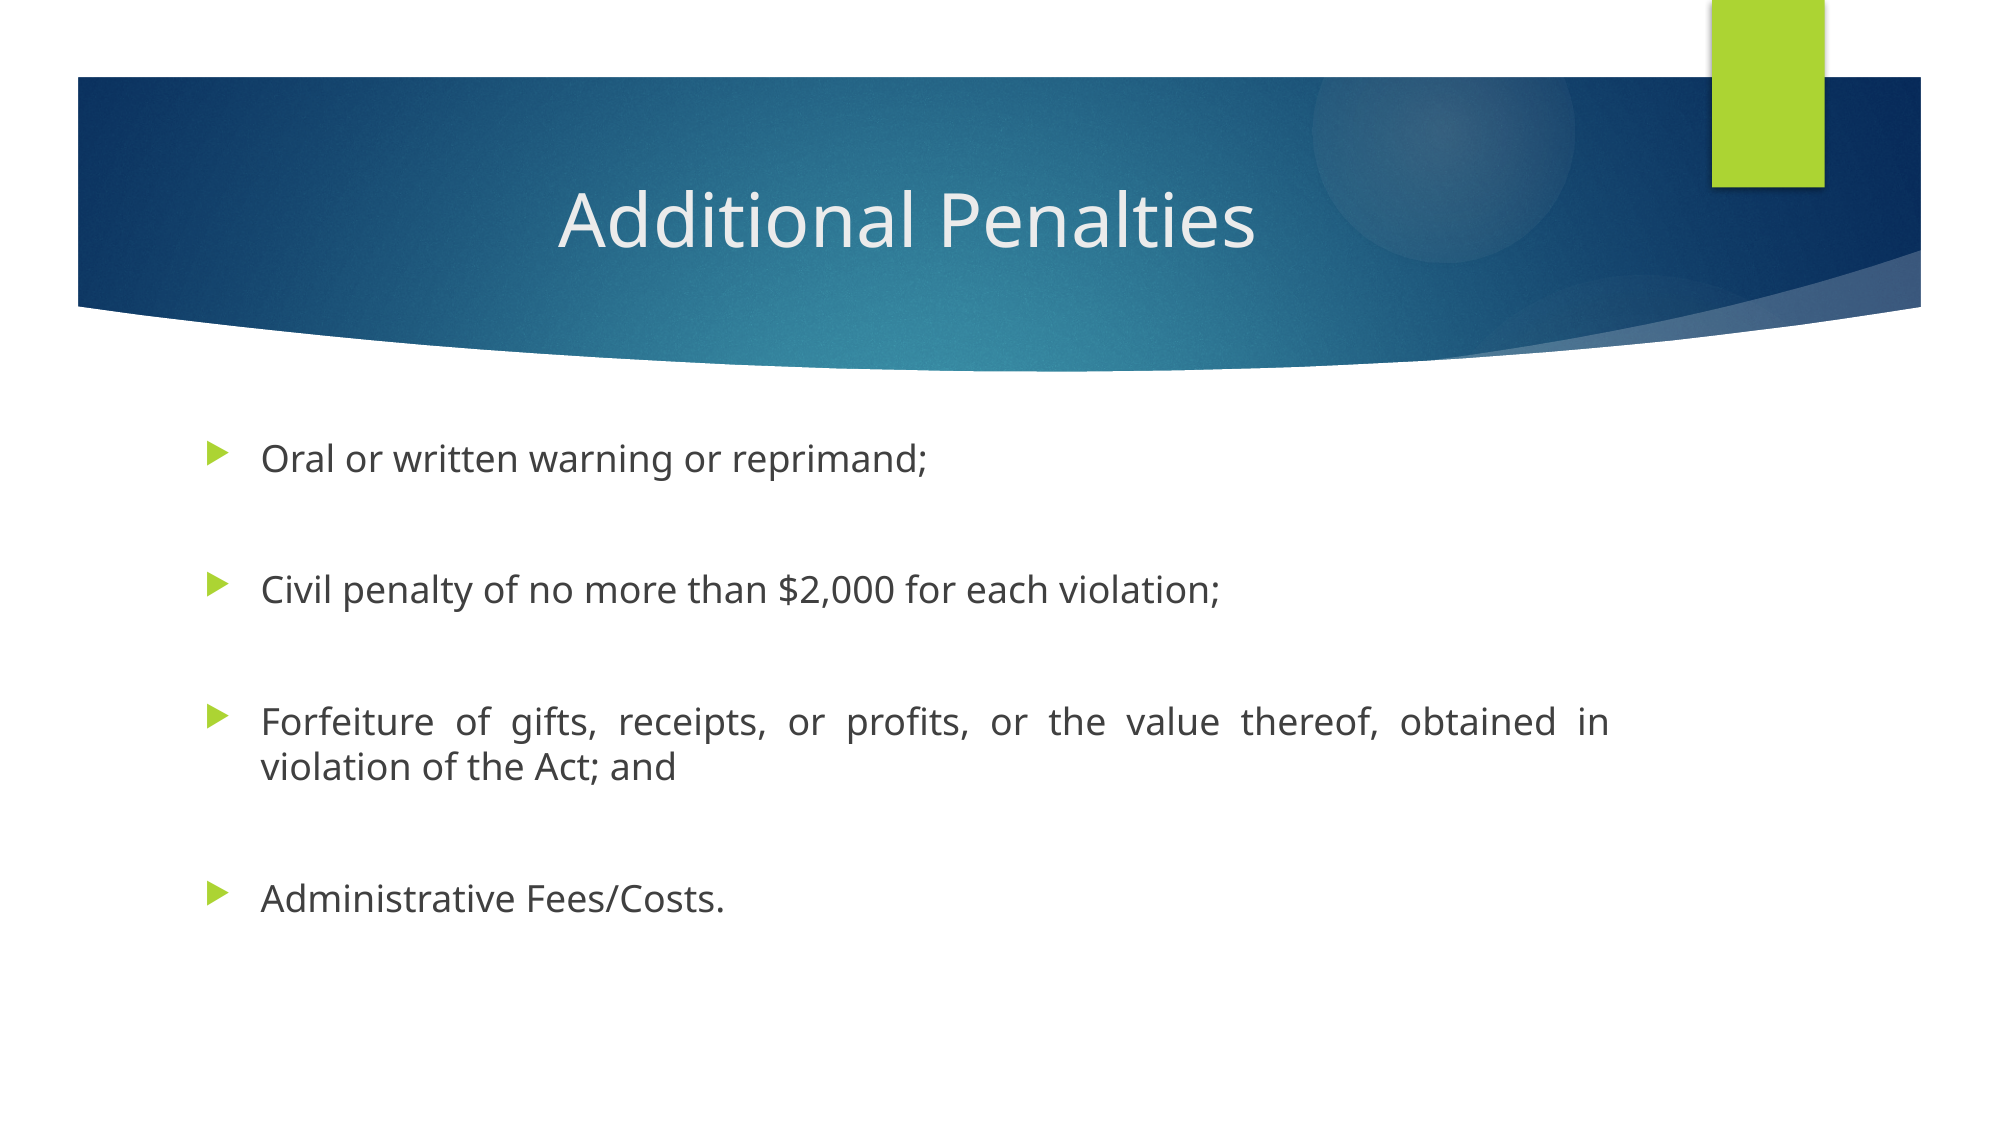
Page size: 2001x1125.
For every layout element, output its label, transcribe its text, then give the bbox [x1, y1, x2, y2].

list Oral or written warning or reprimand; Civil penalty of no more than $2,000 for each violation; Forfeiture of gifts, receipts, or profits, or the value thereof, obtained in violation of the Act; and Administrative Fees/Costs. [189, 427, 1627, 988]
title Additional Penalties [189, 159, 1627, 276]
